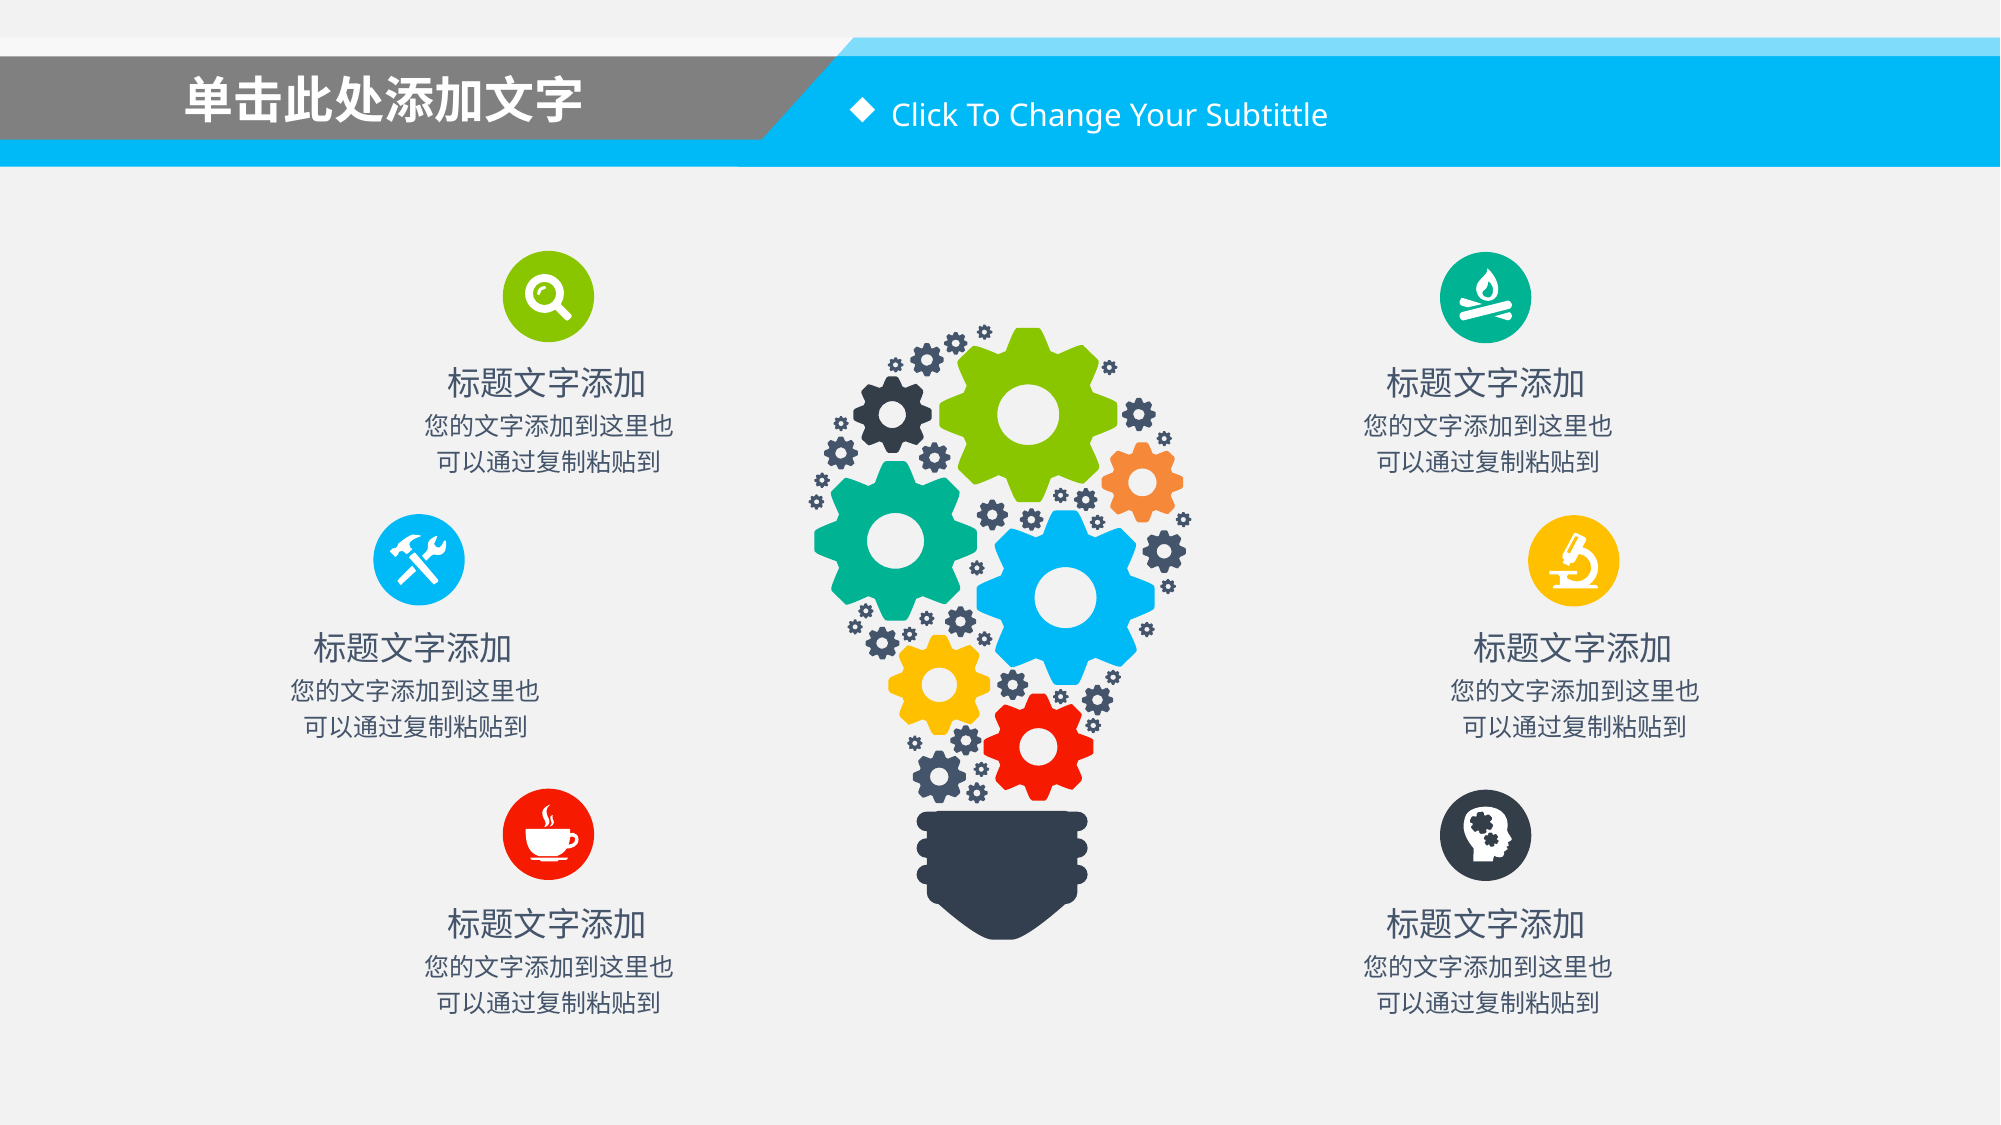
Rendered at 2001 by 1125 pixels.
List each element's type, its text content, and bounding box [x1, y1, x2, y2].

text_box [1347, 251, 1630, 513]
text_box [275, 514, 557, 778]
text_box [408, 250, 690, 513]
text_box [1434, 515, 1716, 778]
text_box 单击此处添加文字 [173, 63, 740, 134]
text_box Click To Change Your Subtittle [823, 75, 1780, 145]
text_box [808, 324, 1192, 940]
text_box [1347, 789, 1630, 1054]
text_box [408, 788, 690, 1054]
